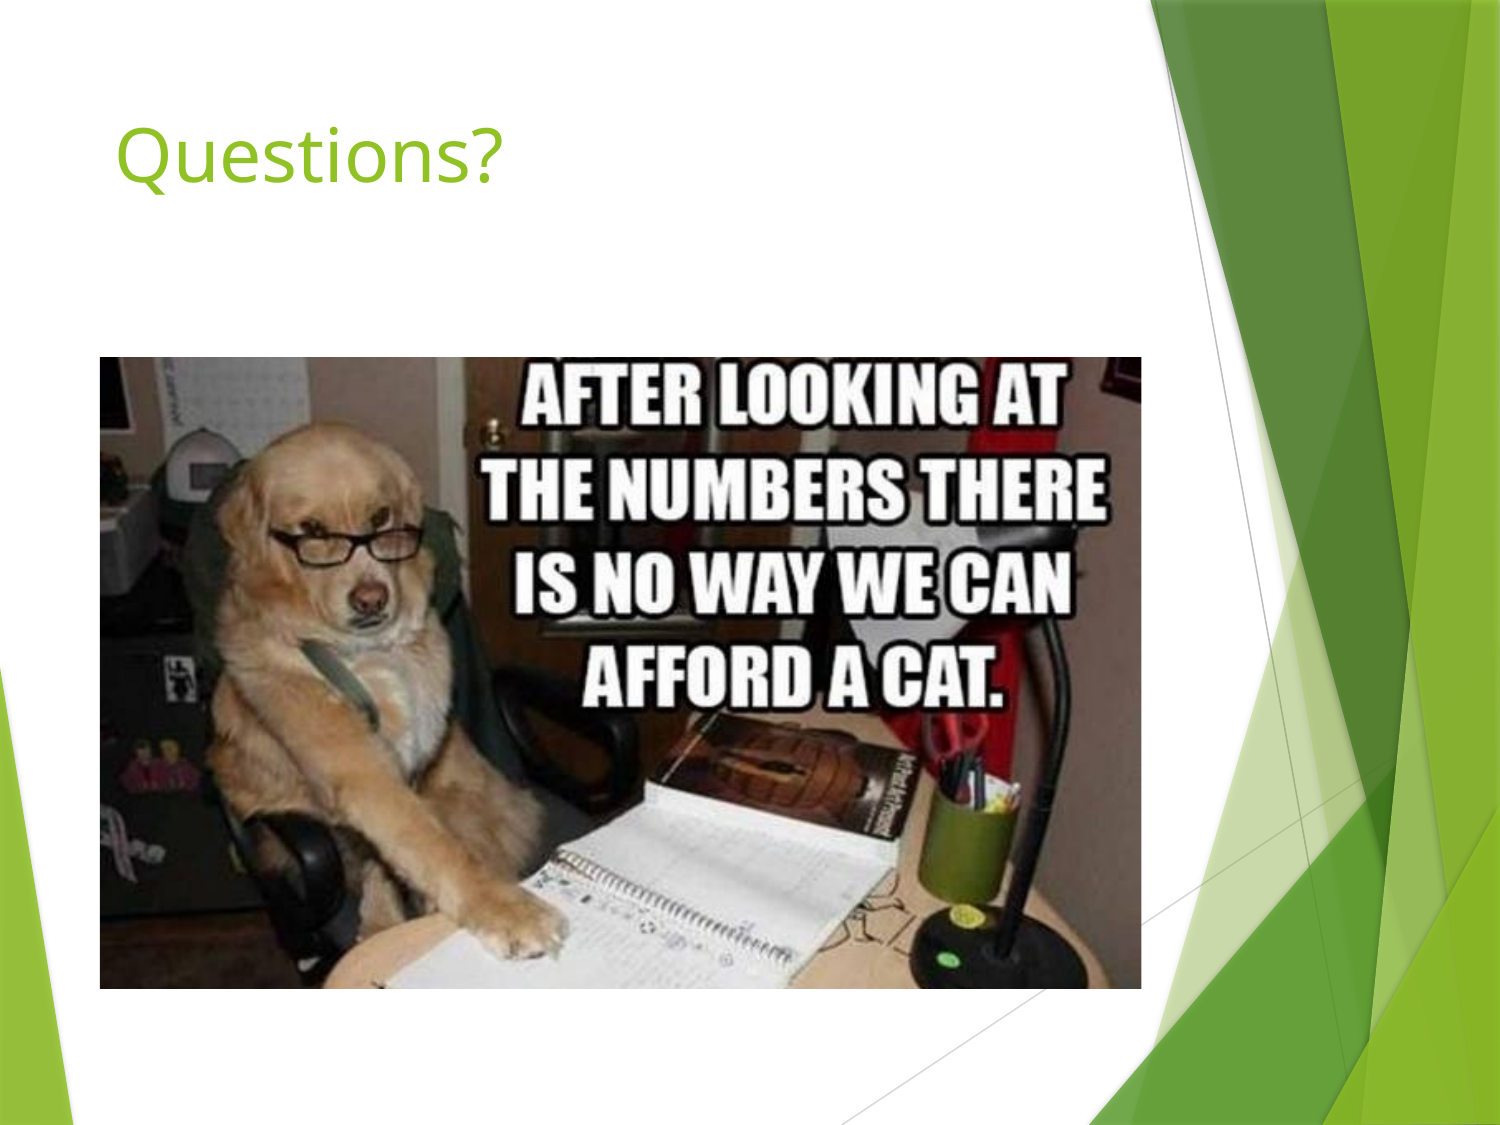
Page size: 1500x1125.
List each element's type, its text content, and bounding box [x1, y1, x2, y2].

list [99, 356, 1142, 989]
title Questions? [99, 99, 1142, 317]
